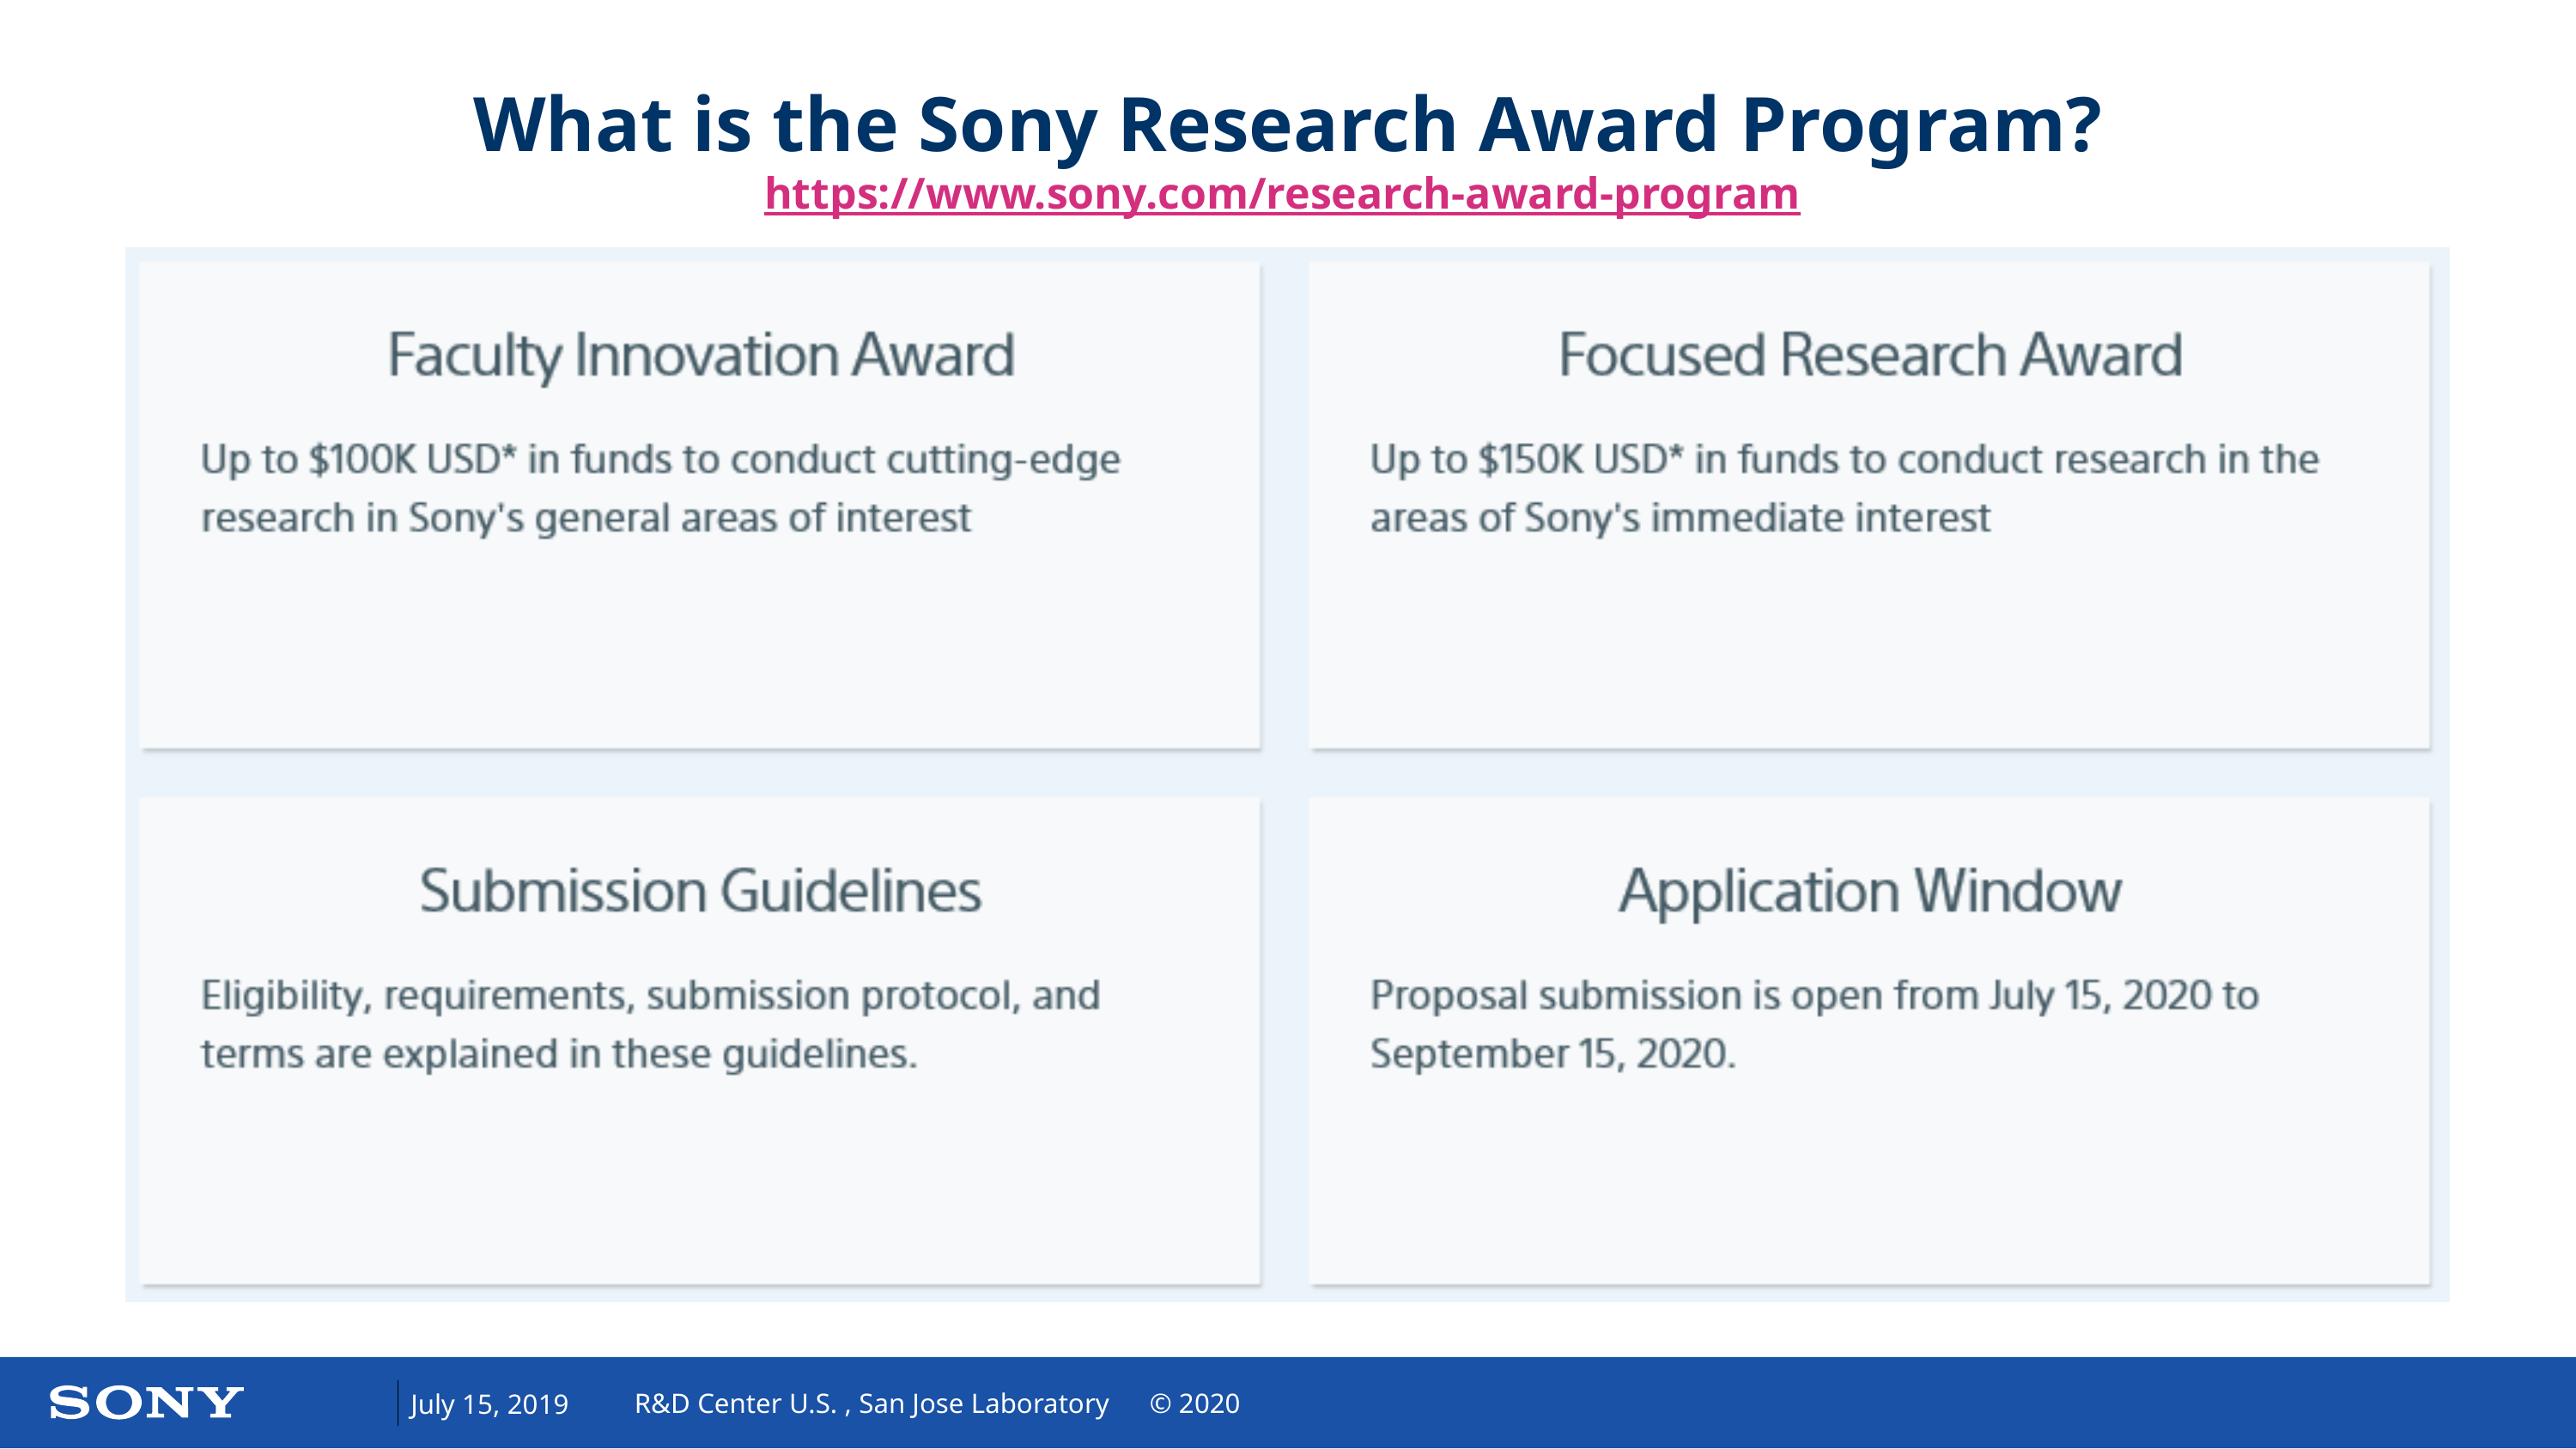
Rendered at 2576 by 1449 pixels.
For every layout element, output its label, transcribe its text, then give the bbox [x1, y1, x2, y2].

picture [125, 246, 2451, 1303]
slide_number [398, 1365, 601, 1442]
title What is the Sony Research Award Program? https://www.sony.com/research-award-program [91, 76, 2485, 197]
